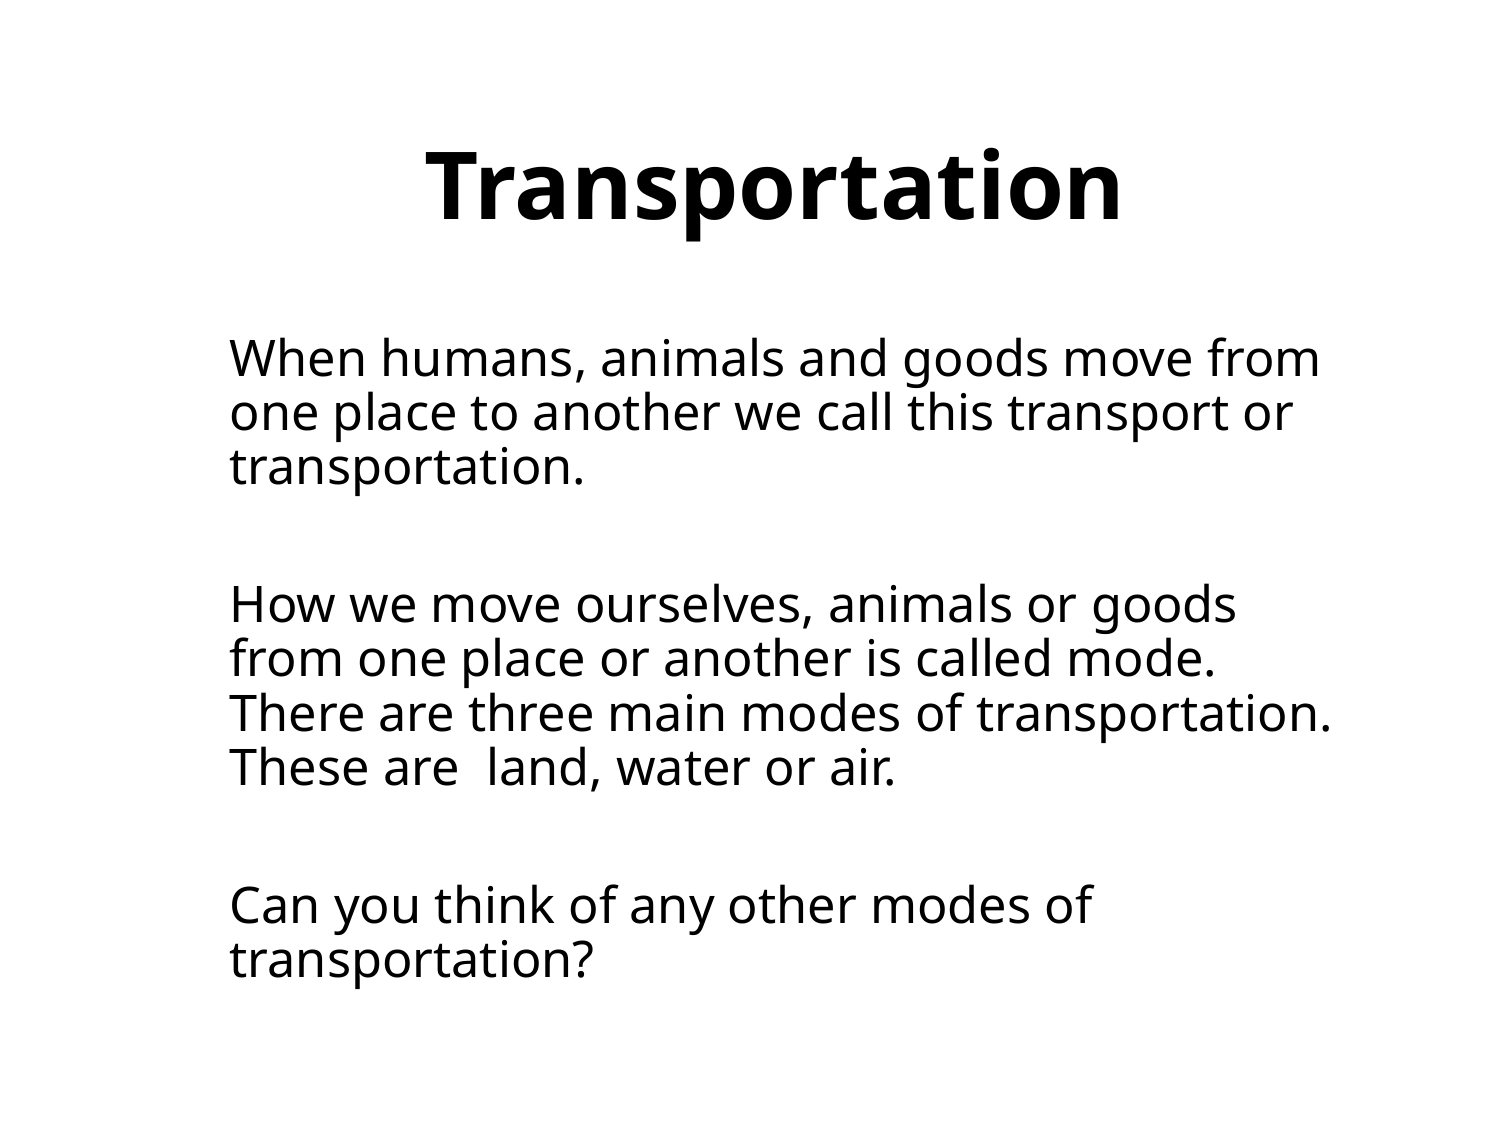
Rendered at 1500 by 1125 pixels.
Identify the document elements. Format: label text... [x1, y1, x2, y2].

subtitle When humans, animals and goods move from one place to another we call this transport or transportation. How we move ourselves, animals or goods from one place or another is called mode. There are three main modes of transportation. These are land, water or air. Can you think of any other modes of transportation? [214, 324, 1365, 1004]
title Transportation [212, 121, 1338, 247]
